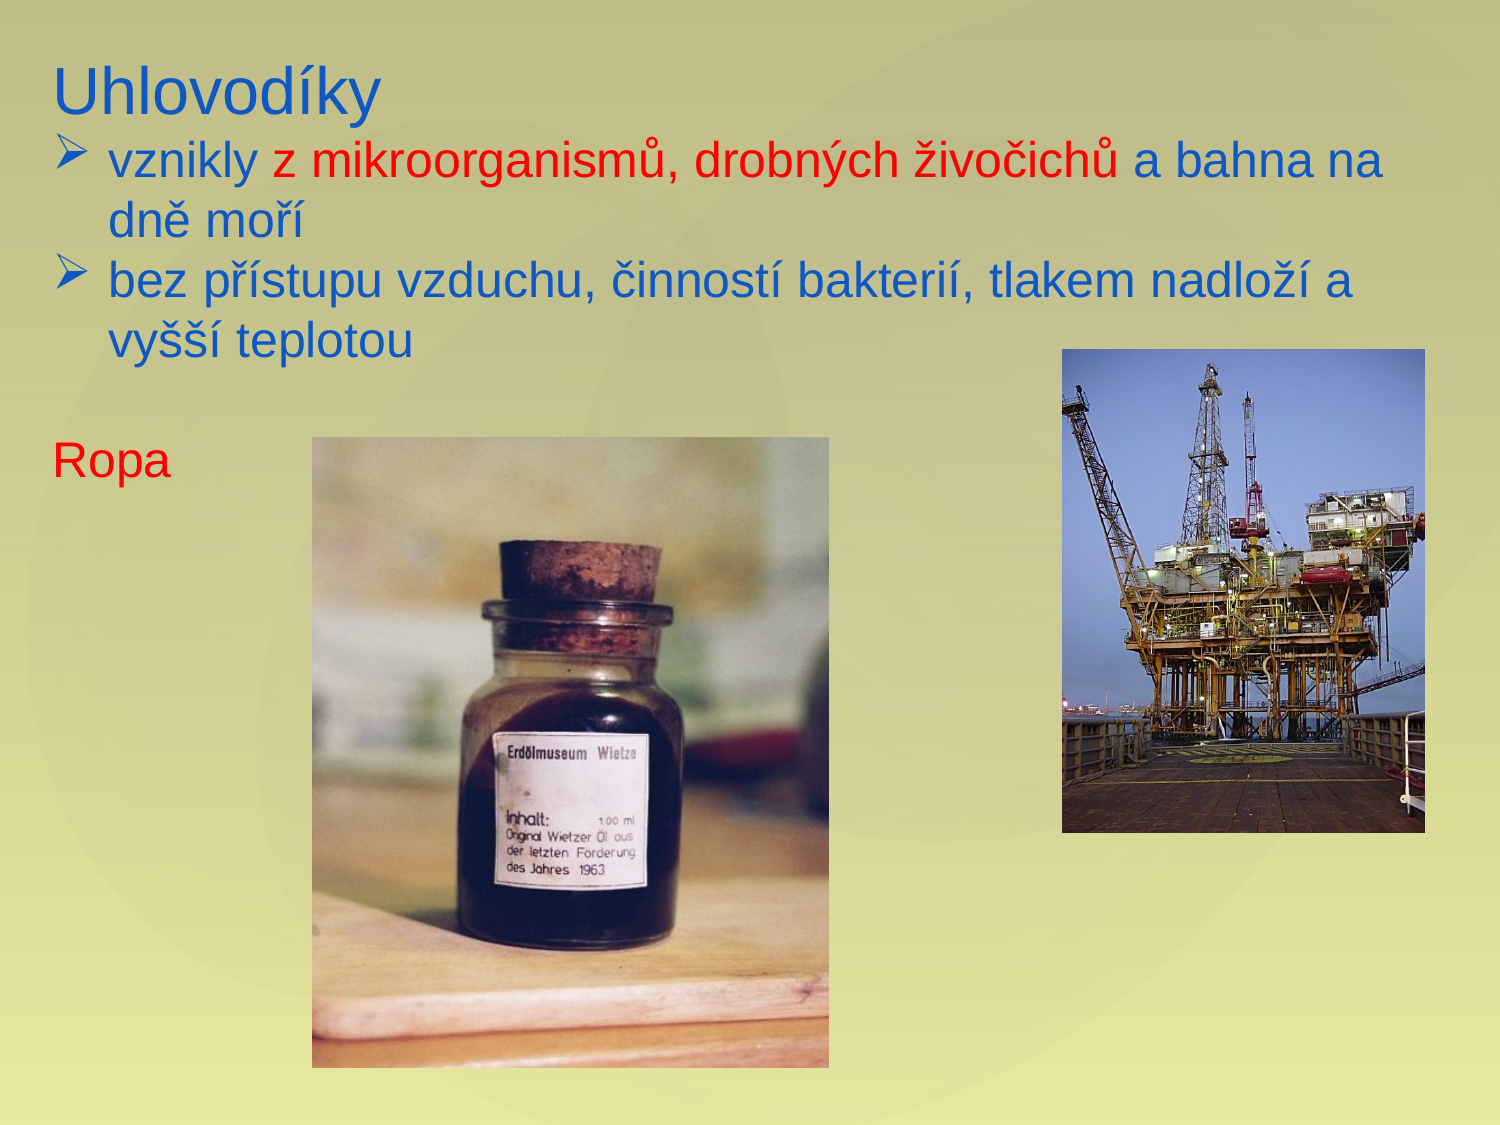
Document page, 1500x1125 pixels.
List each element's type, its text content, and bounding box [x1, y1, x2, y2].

text_box Uhlovodíky vznikly z mikroorganismů, drobných živočichů a bahna na dně moří bez přístupu vzduchu, činností bakterií, tlakem nadloží a vyšší teplotou Ropa [37, 40, 1463, 495]
picture [1061, 349, 1425, 834]
picture [311, 436, 829, 1069]
